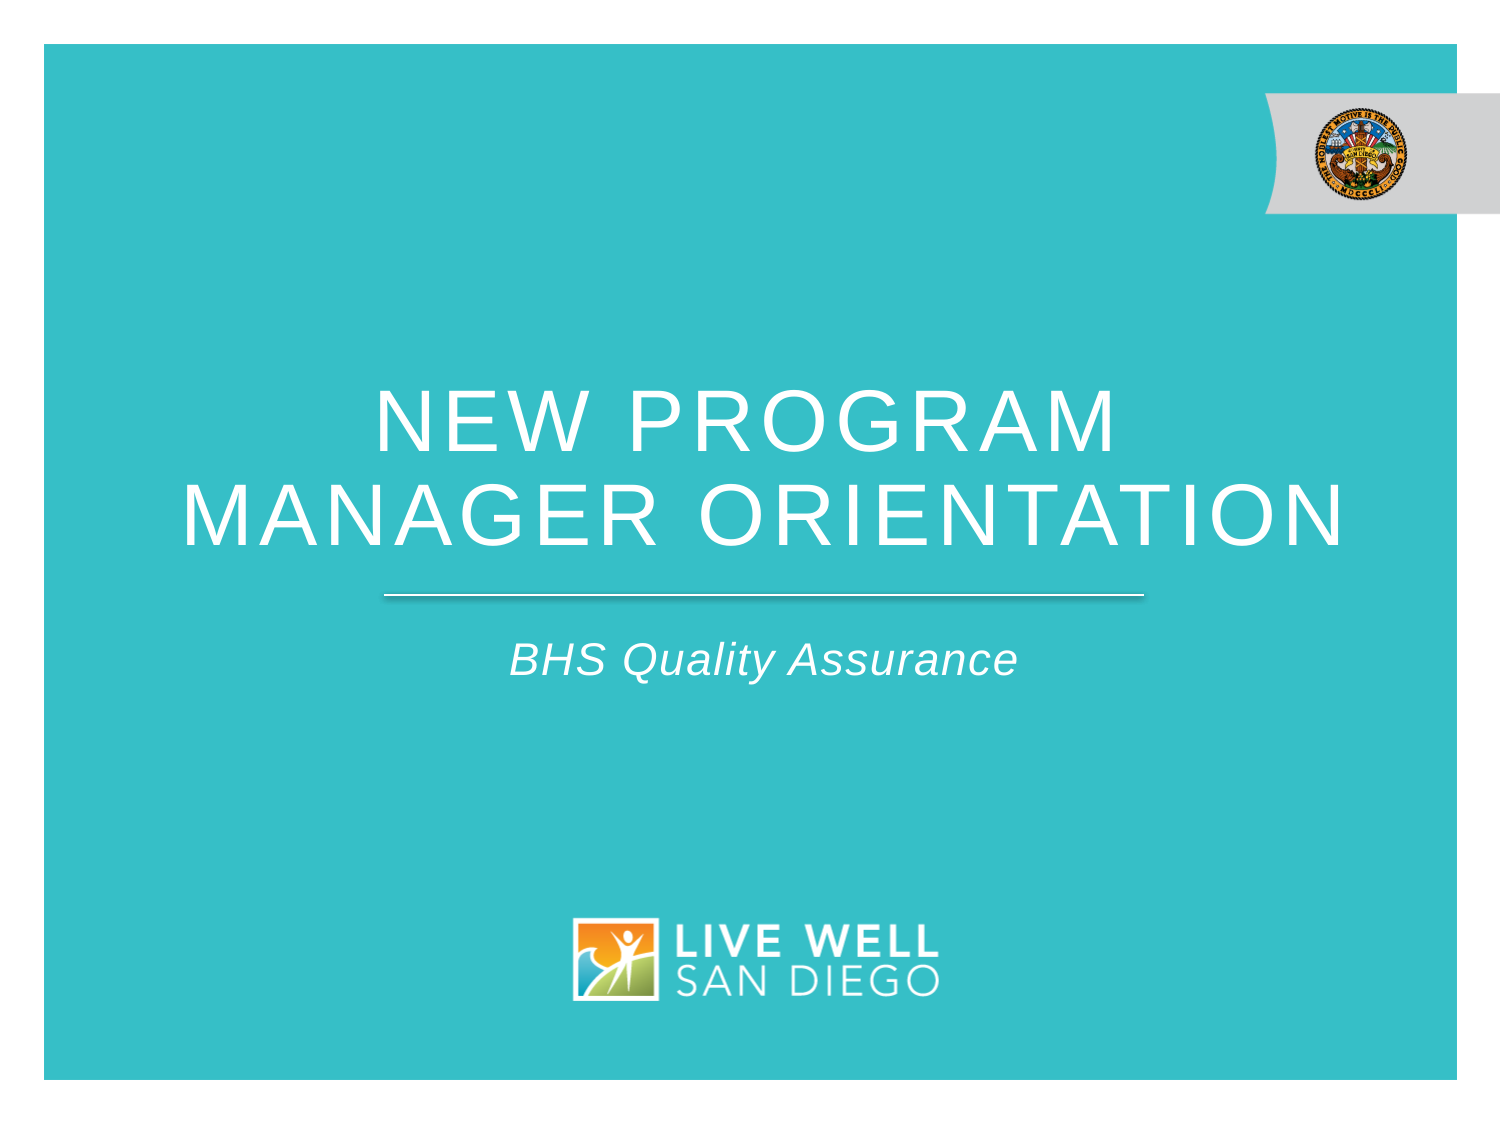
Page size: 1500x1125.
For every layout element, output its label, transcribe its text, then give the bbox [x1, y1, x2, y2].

title New program manager orientation [126, 349, 1402, 591]
subtitle BHS Quality Assurance [239, 630, 1290, 840]
picture [0, 0, 1500, 1125]
